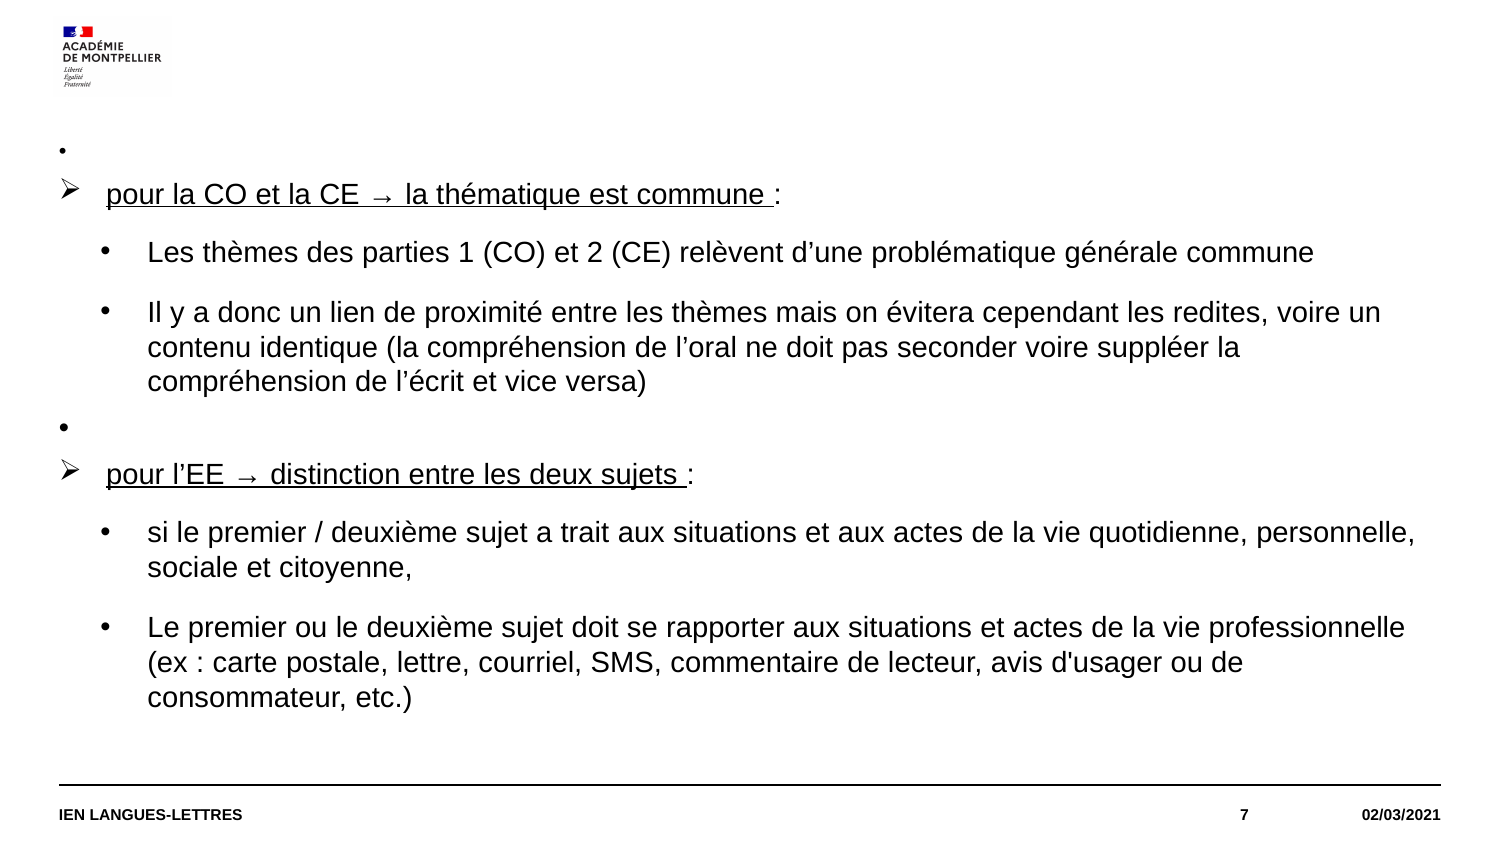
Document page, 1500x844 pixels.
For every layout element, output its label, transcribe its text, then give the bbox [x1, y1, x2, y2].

list pour la CO et la CE → la thématique est commune : Les thèmes des parties 1 (CO) et 2 (CE) relèvent d’une problématique générale commune Il y a donc un lien de proximité entre les thèmes mais on évitera cependant les redites, voire un contenu identique (la compréhension de l’oral ne doit pas seconder voire suppléer la compréhension de l’écrit et vice versa) pour l’EE → distinction entre les deux sujets : si le premier / deuxième sujet a trait aux situations et aux actes de la vie quotidienne, personnelle, sociale et citoyenne, Le premier ou le deuxième sujet doit se rapporter aux situations et actes de la vie professionnelle (ex : carte postale, lettre, courriel, SMS, commentaire de lecteur, avis d'usager ou de consommateur, etc.) [59, 138, 1441, 724]
slide_number 7 [1027, 784, 1249, 844]
footer IEN LANGUES-LETTRES [59, 784, 1027, 844]
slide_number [1249, 784, 1441, 844]
picture [53, 16, 172, 97]
